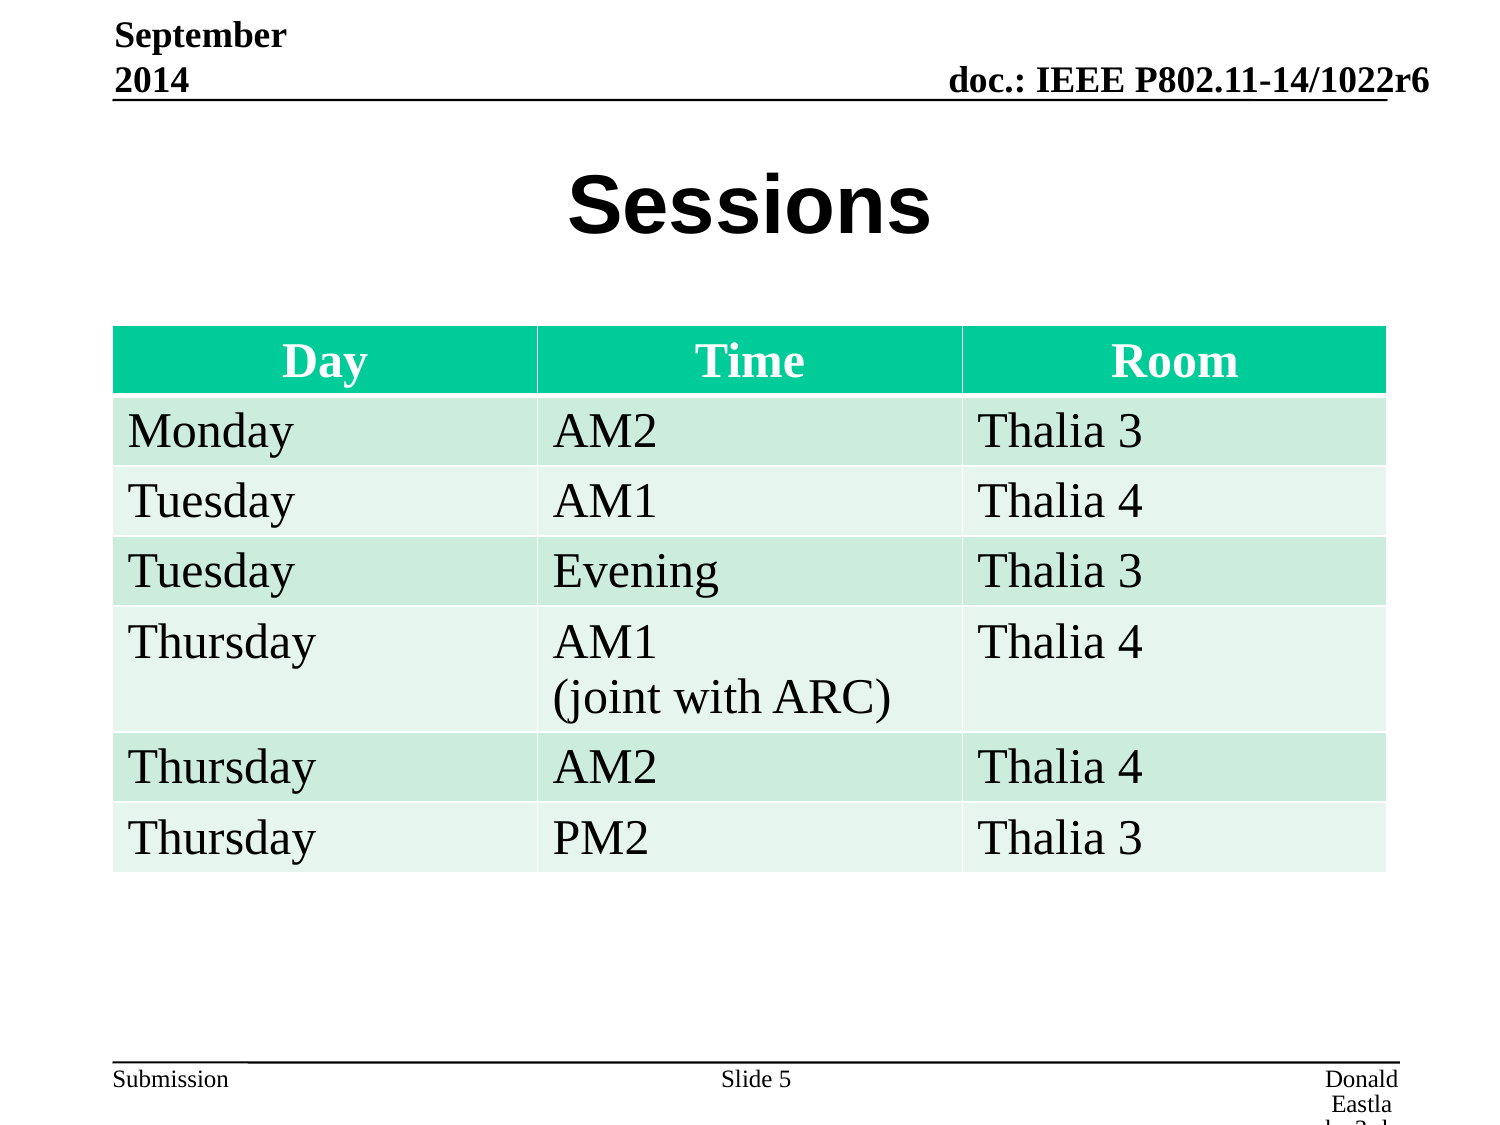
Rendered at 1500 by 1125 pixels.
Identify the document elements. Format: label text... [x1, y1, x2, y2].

table_cell AM2 [538, 398, 962, 465]
slide_number Slide 5 [712, 1062, 800, 1093]
table_cell Tuesday [113, 537, 537, 605]
table_header Day [113, 326, 537, 393]
table_cell Thursday [113, 733, 537, 801]
table_cell Evening [538, 537, 962, 605]
table_cell Thalia 3 [963, 803, 1386, 872]
table_cell Thalia 4 [963, 733, 1386, 801]
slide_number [114, 54, 290, 100]
table_cell Monday [113, 398, 537, 465]
table_cell AM1 (joint with ARC) [538, 607, 962, 731]
title Sessions [112, 112, 1388, 288]
table_cell Thalia 4 [963, 607, 1386, 731]
table_cell Thursday [113, 607, 537, 731]
table_cell Thalia 4 [963, 467, 1386, 535]
footer Donald Eastlake 3rd, Huawei Technologies [1325, 1062, 1402, 1093]
table_cell AM2 [538, 733, 962, 801]
table_cell Tuesday [113, 467, 537, 535]
table_cell Thalia 3 [963, 398, 1386, 465]
table_header Time [538, 326, 962, 393]
table_cell PM2 [538, 803, 962, 872]
table_cell AM1 [538, 467, 962, 535]
table_cell Thursday [113, 803, 537, 872]
table_header Room [963, 326, 1386, 393]
table_cell Thalia 3 [963, 537, 1386, 605]
